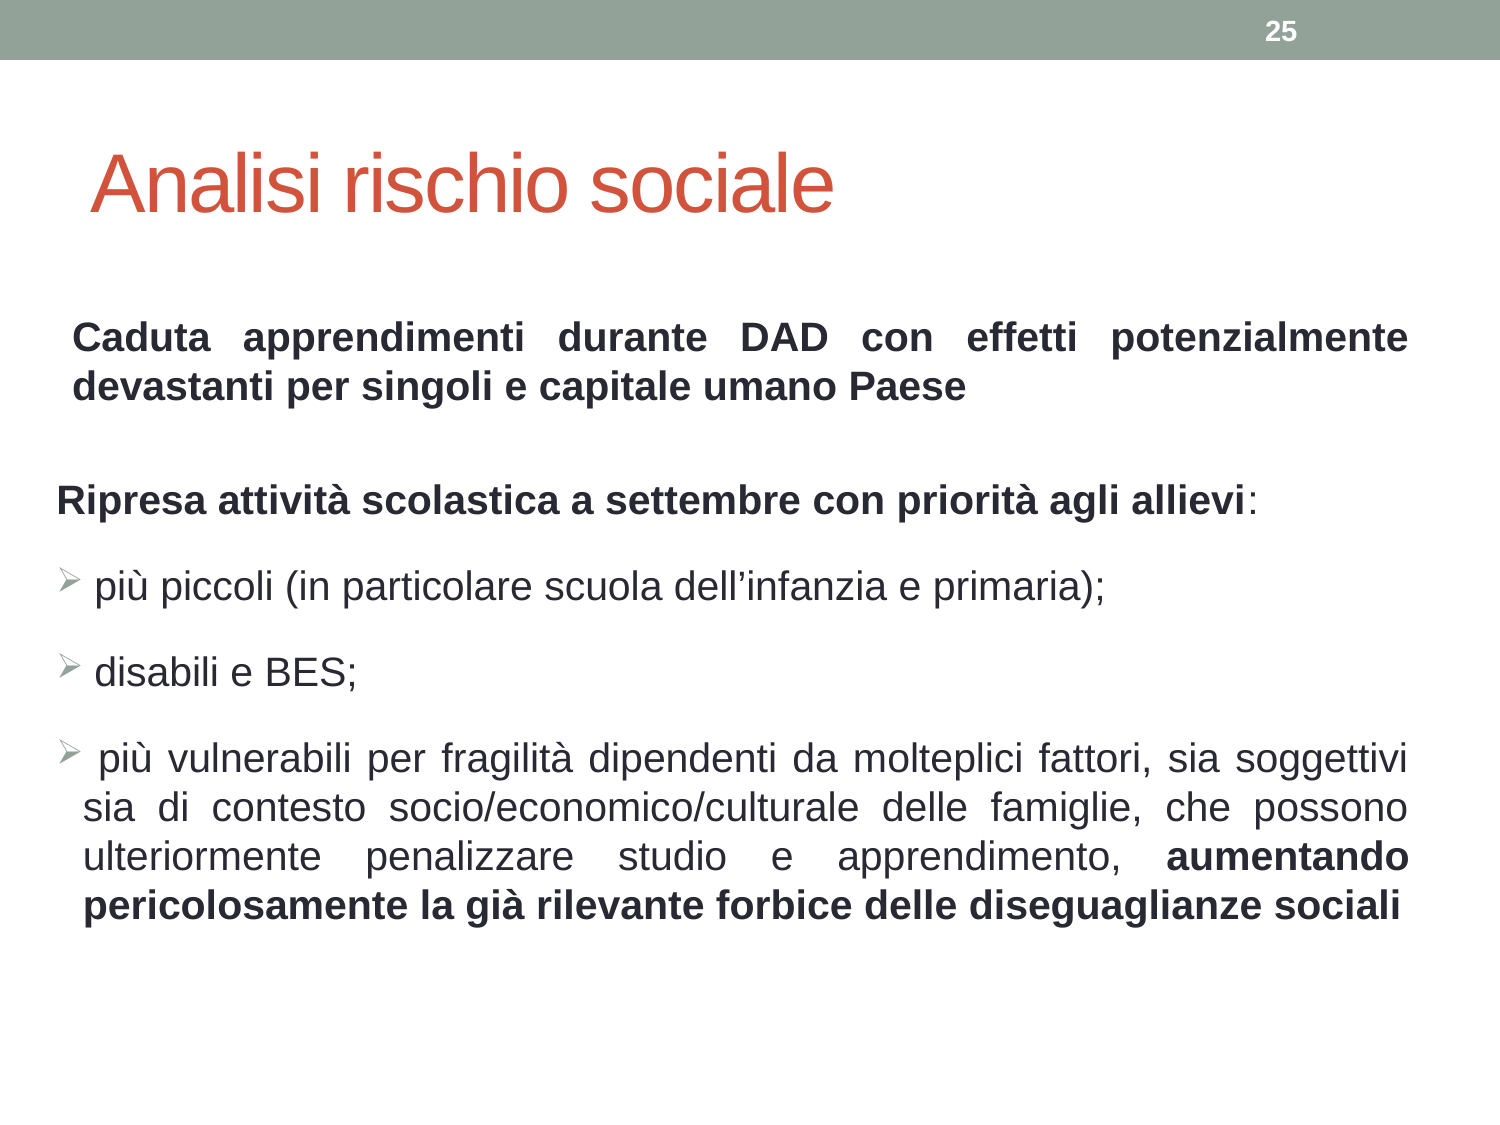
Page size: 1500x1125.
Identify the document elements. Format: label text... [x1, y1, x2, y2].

title Analisi rischio sociale [75, 85, 1426, 274]
list Caduta apprendimenti durante DAD con effetti potenzialmente devastanti per singoli e capitale umano Paese Ripresa attività scolastica a settembre con priorità agli allievi: più piccoli (in particolare scuola dell’infanzia e primaria); disabili e BES; più vulnerabili per fragilità dipendenti da molteplici fattori, sia soggettivi sia di contesto socio/economico/culturale delle famiglie, che possono ulteriormente penalizzare studio e apprendimento, aumentando pericolosamente la già rilevante forbice delle diseguaglianze sociali [41, 302, 1425, 986]
slide_number 25 [1250, 3, 1425, 57]
